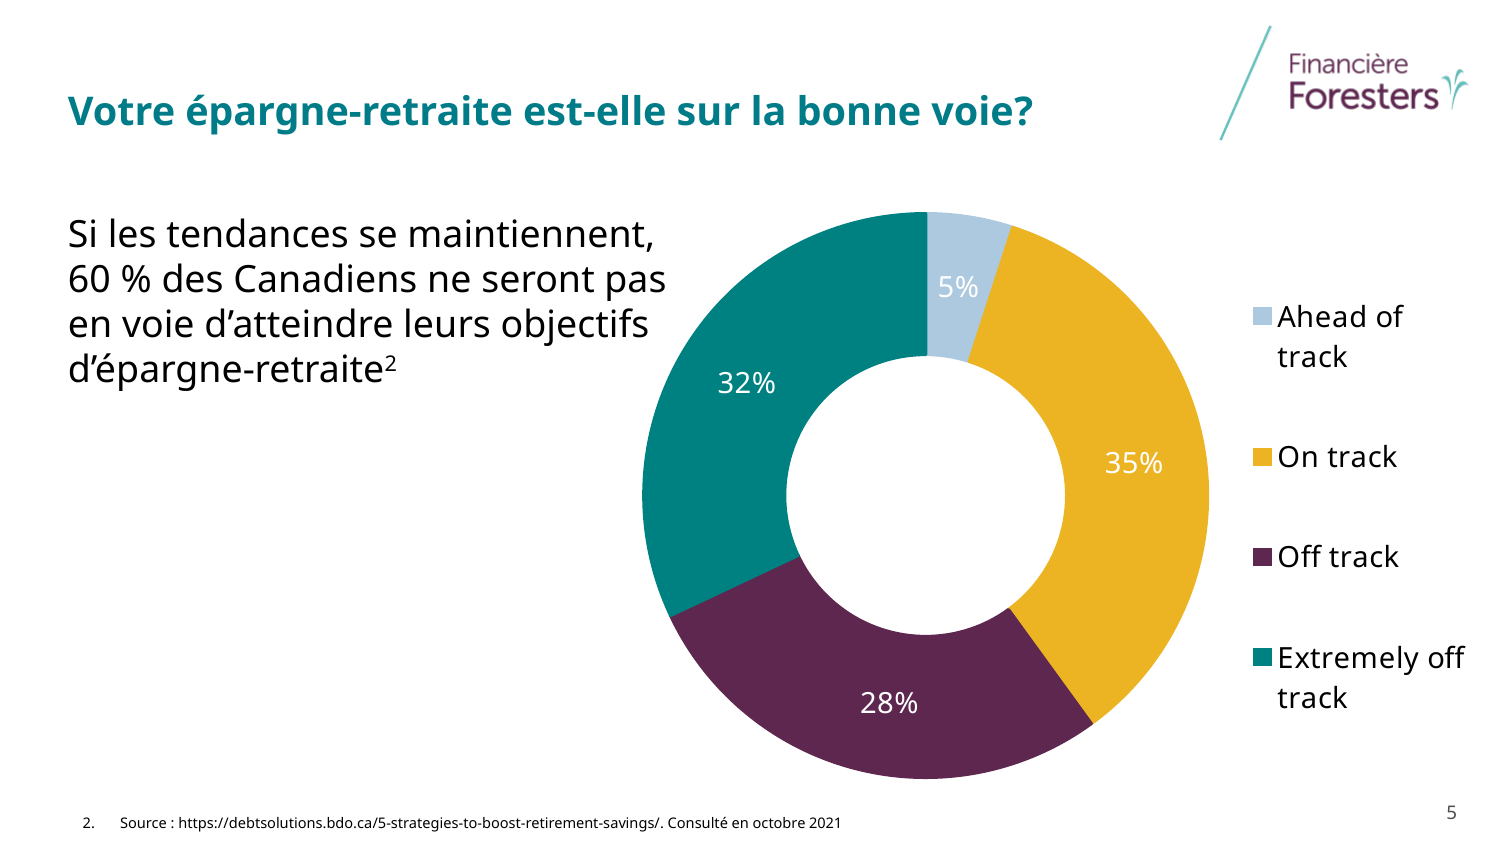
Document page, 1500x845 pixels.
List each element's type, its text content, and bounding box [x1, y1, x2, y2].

picture [1219, 25, 1469, 141]
text_box Si les tendances se maintiennent, 60 % des Canadiens ne seront pas en voie d’atteindre leurs objectifs d’épargne-retraite2 [67, 210, 376, 404]
title Votre épargne-retraite est-elle sur la bonne voie? [67, 71, 1217, 128]
text_box Source : https://debtsolutions.bdo.ca/5-strategies-to-boost-retirement-savings/. Consulté en octobre 2021 [67, 806, 1091, 839]
chart [376, 201, 1500, 809]
